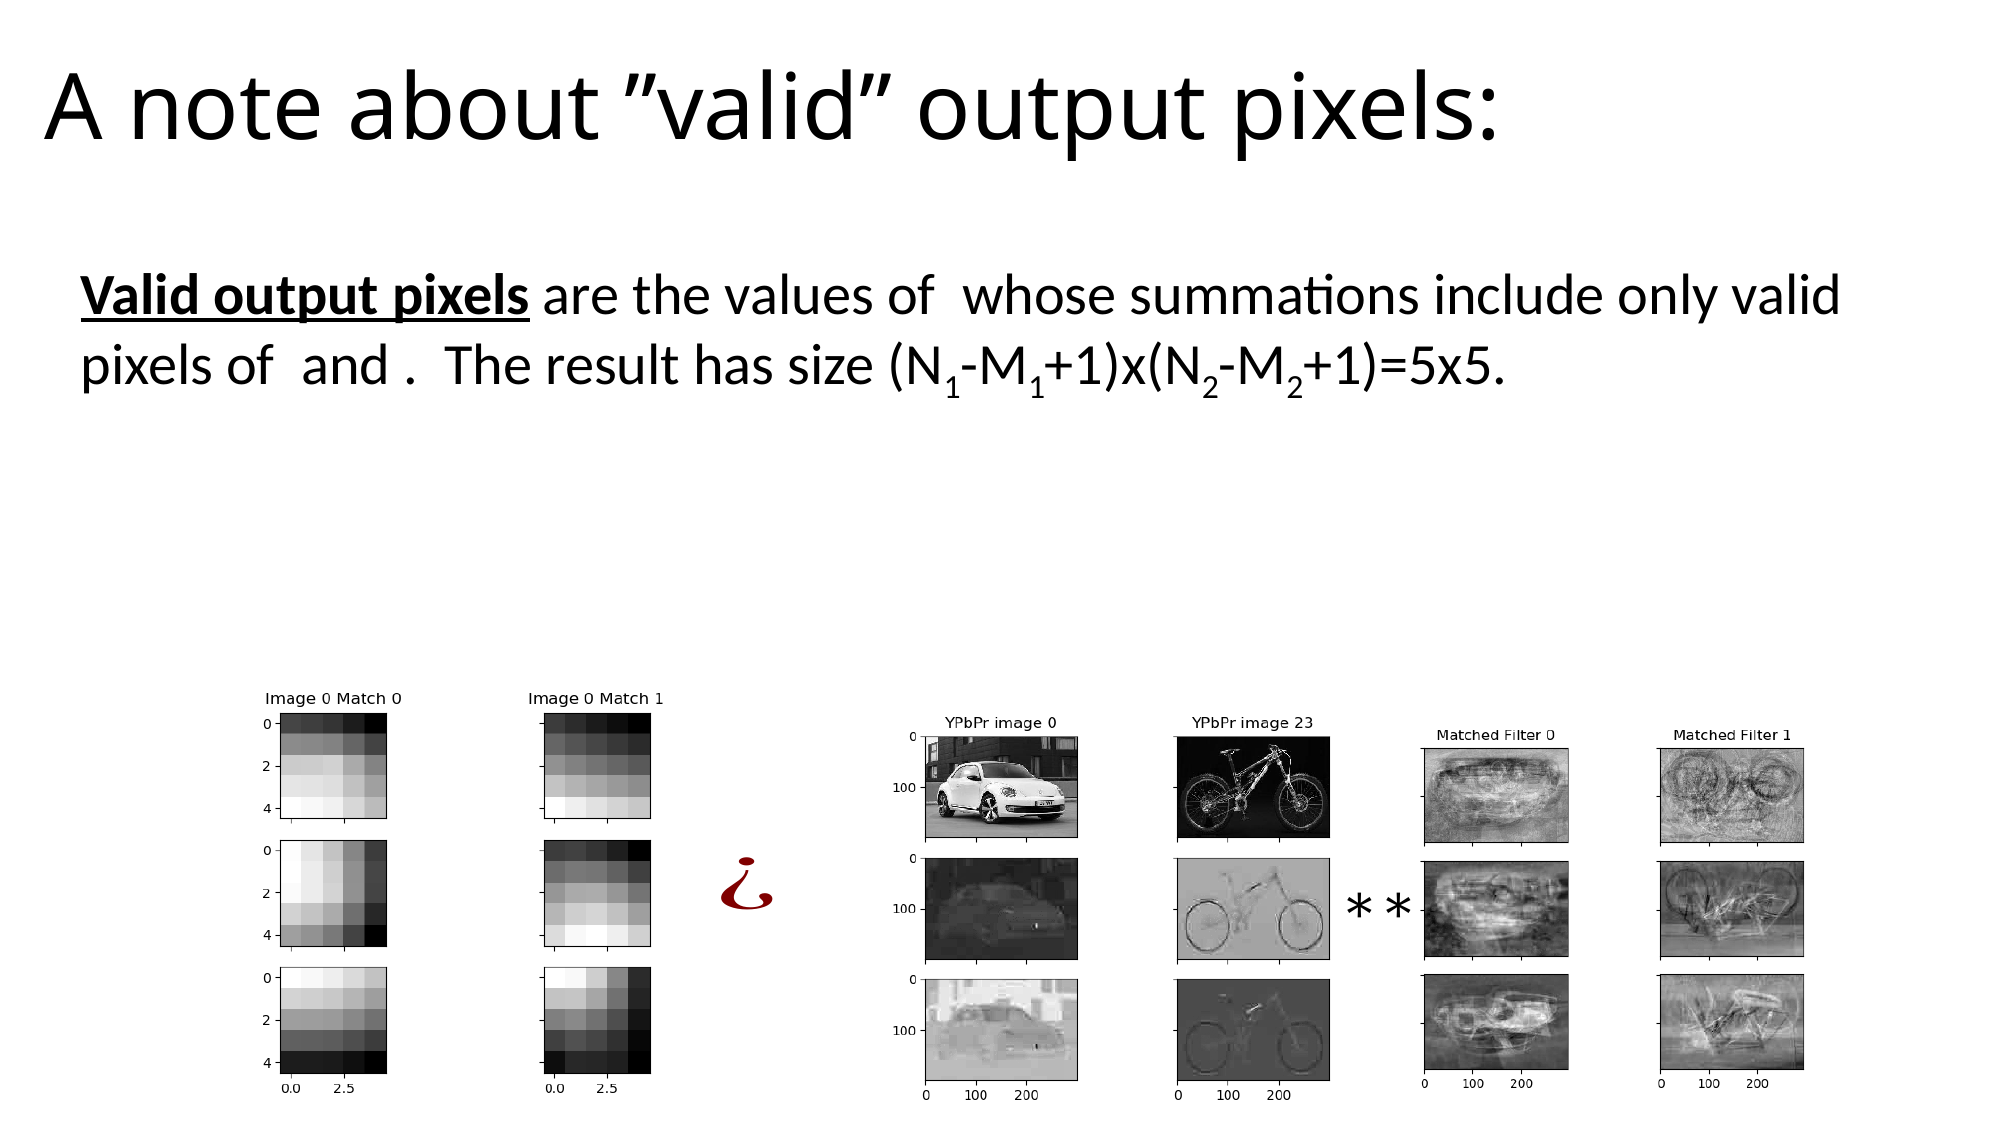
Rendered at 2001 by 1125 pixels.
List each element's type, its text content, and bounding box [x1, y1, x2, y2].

title A note about ”valid” output pixels: [29, 1, 1979, 219]
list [145, 656, 768, 1124]
picture [821, 682, 1886, 1125]
